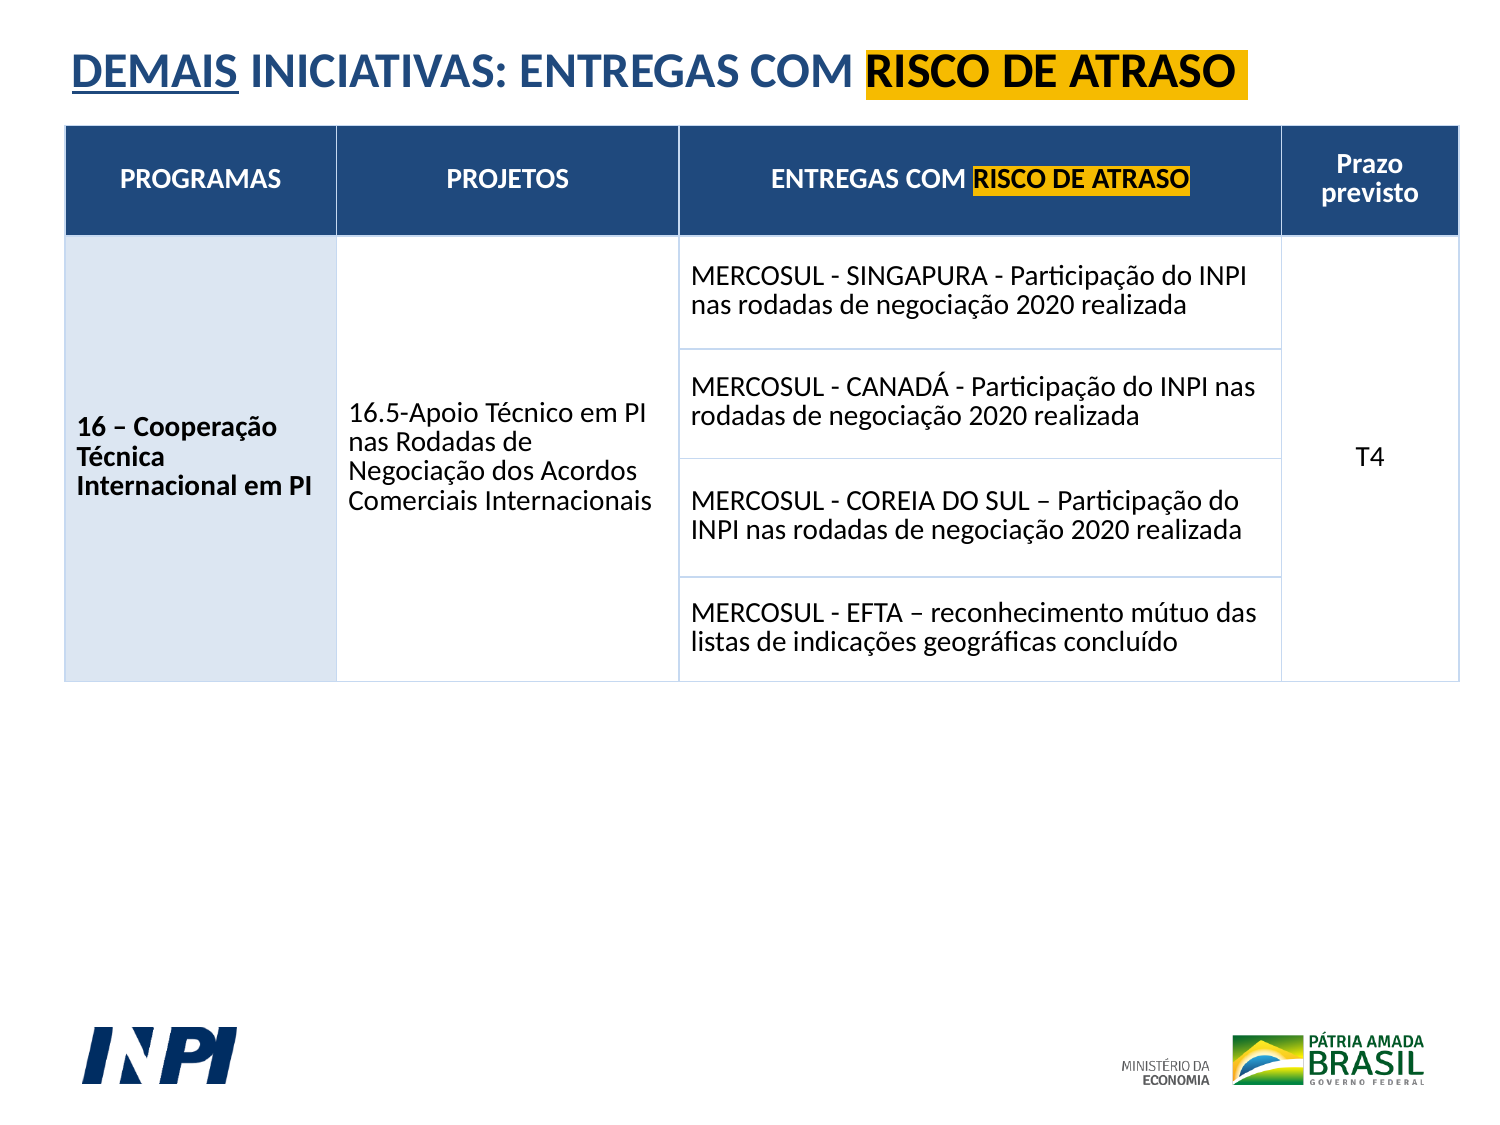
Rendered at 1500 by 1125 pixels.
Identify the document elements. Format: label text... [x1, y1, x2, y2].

table_cell MERCOSUL - CANADÁ - Participação do INPI nas rodadas de negociação 2020 realizada [680, 350, 1281, 458]
table_cell 16.5-Apoio Técnico em PI nas Rodadas de Negociação dos Acordos Comerciais Internacionais [337, 237, 678, 681]
table_header PROJETOS [337, 126, 678, 235]
table_header ENTREGAS COM RISCO DE ATRASO [680, 126, 1281, 235]
picture [1122, 1023, 1424, 1085]
table_cell T4 [1282, 237, 1458, 681]
table_cell MERCOSUL - COREIA DO SUL – Participação do INPI nas rodadas de negociação 2020 realizada [680, 459, 1281, 576]
text_box DEMAIS INICIATIVAS: ENTREGAS COM RISCO DE ATRASO [58, 30, 1483, 104]
picture [82, 1027, 237, 1084]
table_cell MERCOSUL - SINGAPURA - Participação do INPI nas rodadas de negociação 2020 realizada [680, 237, 1281, 348]
table_cell 16 – Cooperação Técnica Internacional em PI [66, 237, 336, 681]
table_cell MERCOSUL - EFTA – reconhecimento mútuo das listas de indicações geográficas concluído [680, 578, 1281, 681]
table_header PROGRAMAS [66, 126, 336, 235]
table_header Prazo previsto [1282, 126, 1458, 235]
